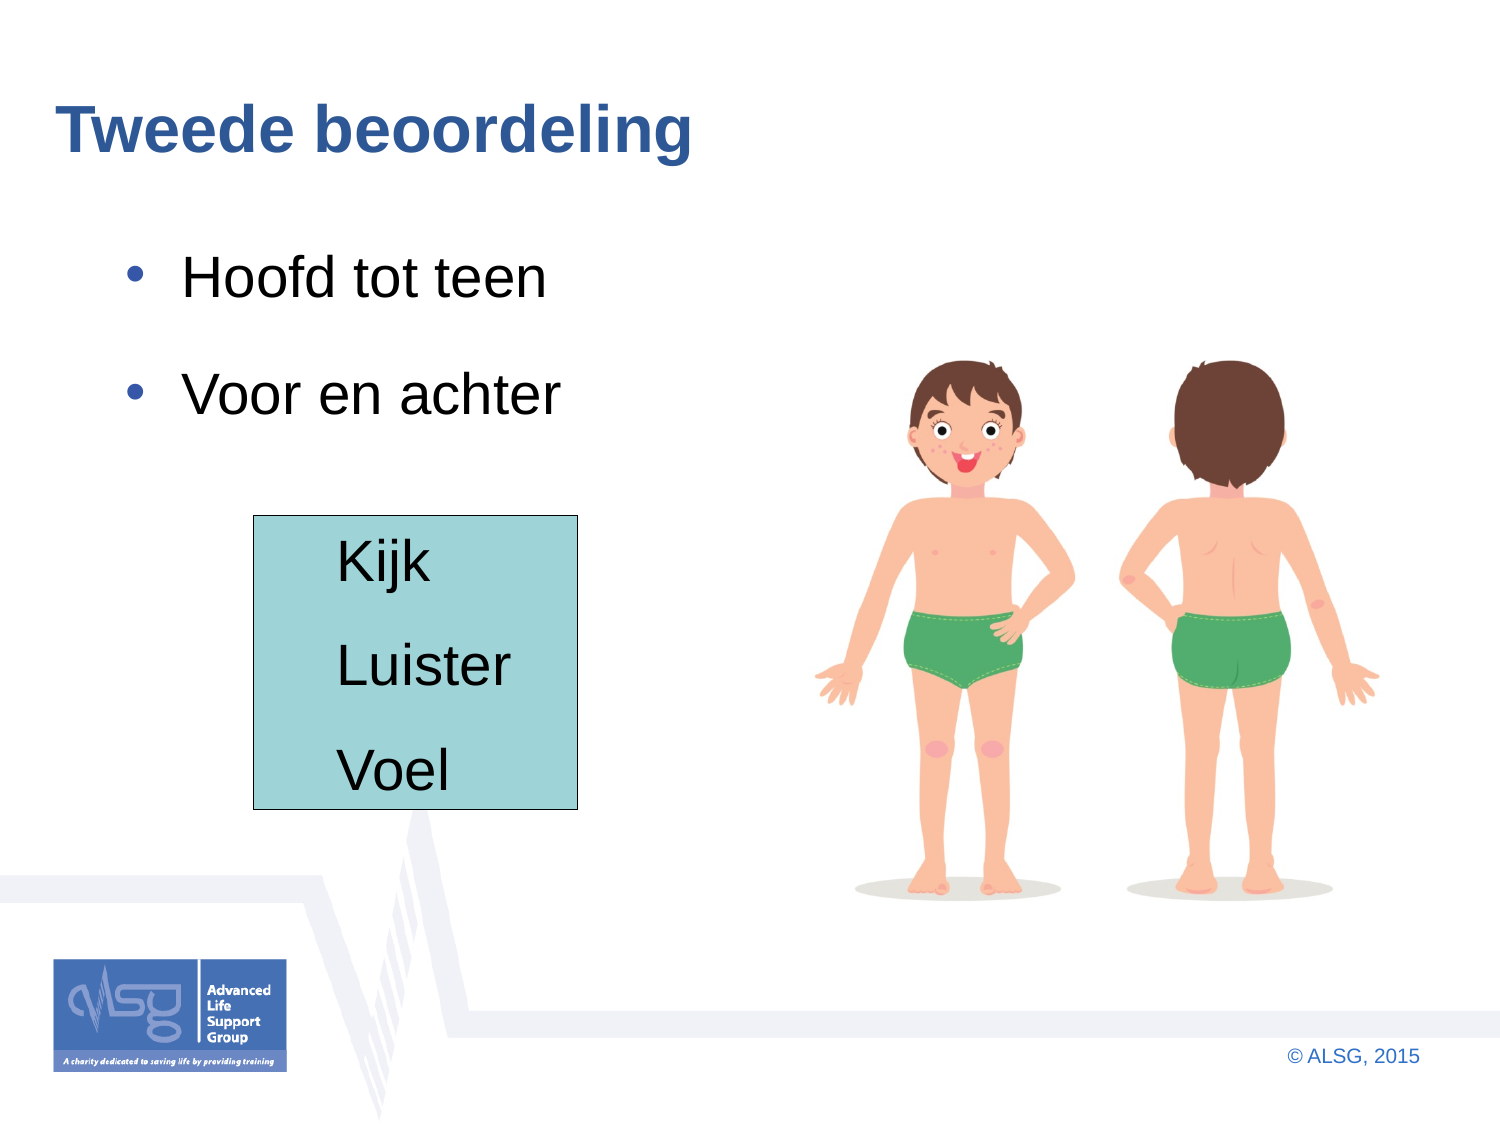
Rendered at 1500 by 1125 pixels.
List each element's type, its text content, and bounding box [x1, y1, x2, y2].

picture [0, 0, 1500, 1125]
title Tweede beoordeling [41, 78, 1392, 266]
text_box Kijk Luister Voel [253, 515, 578, 810]
list Hoofd tot teen Voor en achter [110, 196, 774, 433]
